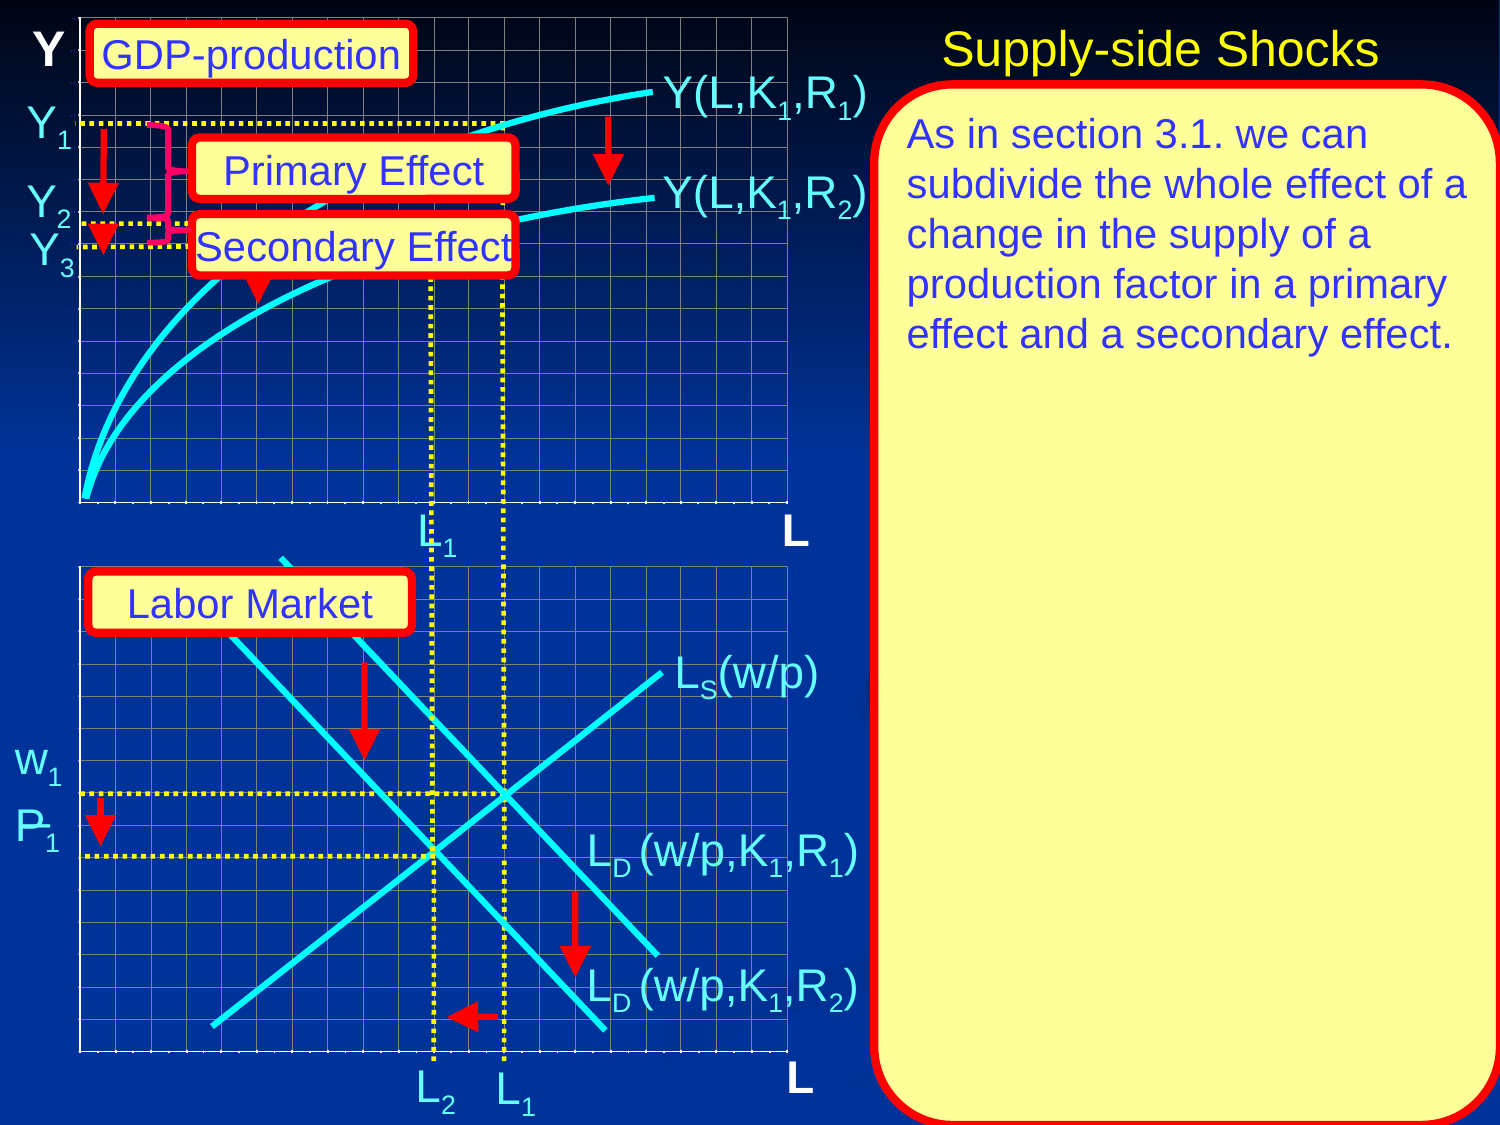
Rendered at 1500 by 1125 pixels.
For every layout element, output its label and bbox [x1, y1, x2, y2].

text_box [0, 0, 1500, 1125]
